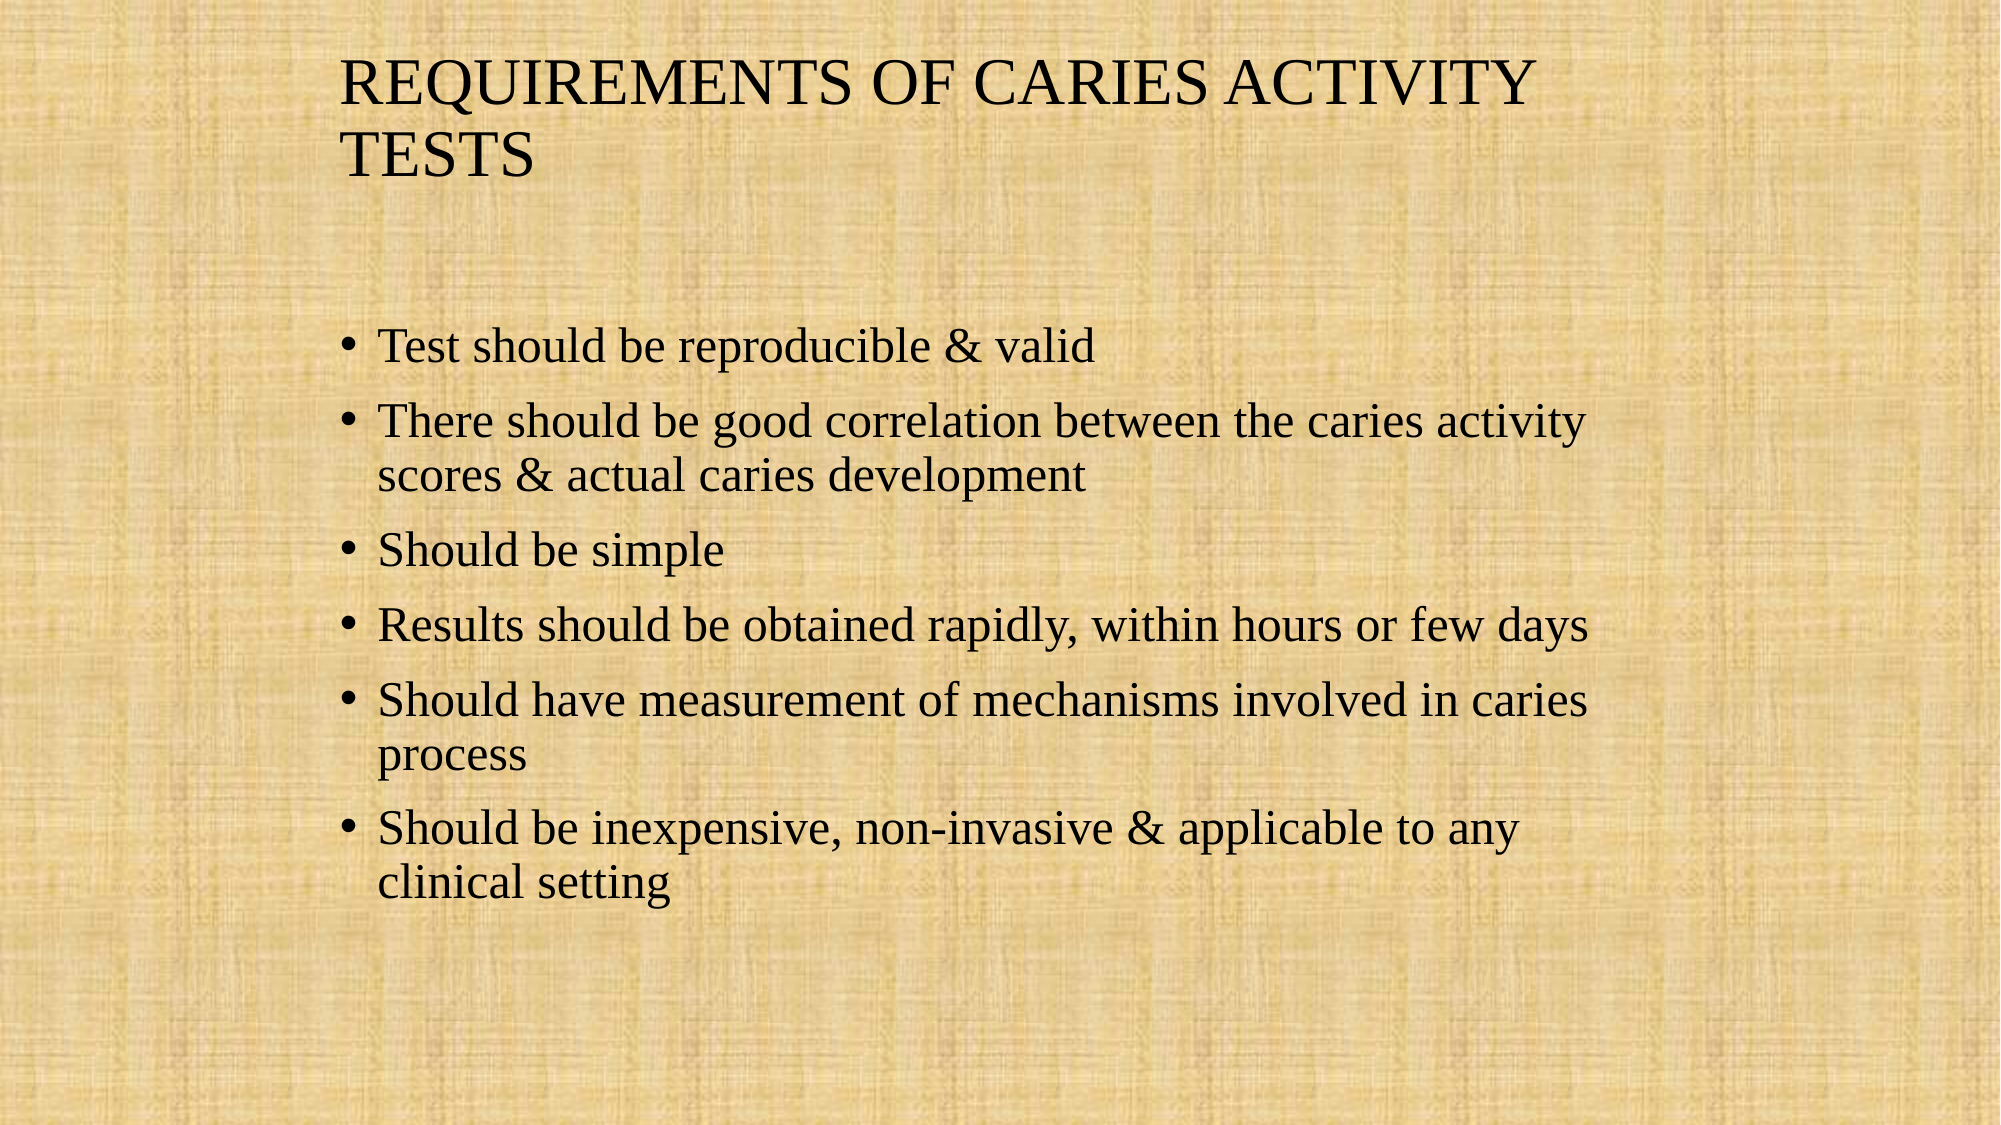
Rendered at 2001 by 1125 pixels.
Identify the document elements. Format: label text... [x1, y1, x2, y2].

picture [0, 0, 2001, 1125]
title REQUIREMENTS OF CARIES ACTIVITY TESTS [324, 0, 1675, 137]
list Test should be reproducible & valid There should be good correlation between the caries activity scores & actual caries development Should be simple Results should be obtained rapidly, within hours or few days Should have measurement of mechanisms involved in caries process Should be inexpensive, non-invasive & applicable to any clinical setting [324, 137, 1675, 1075]
